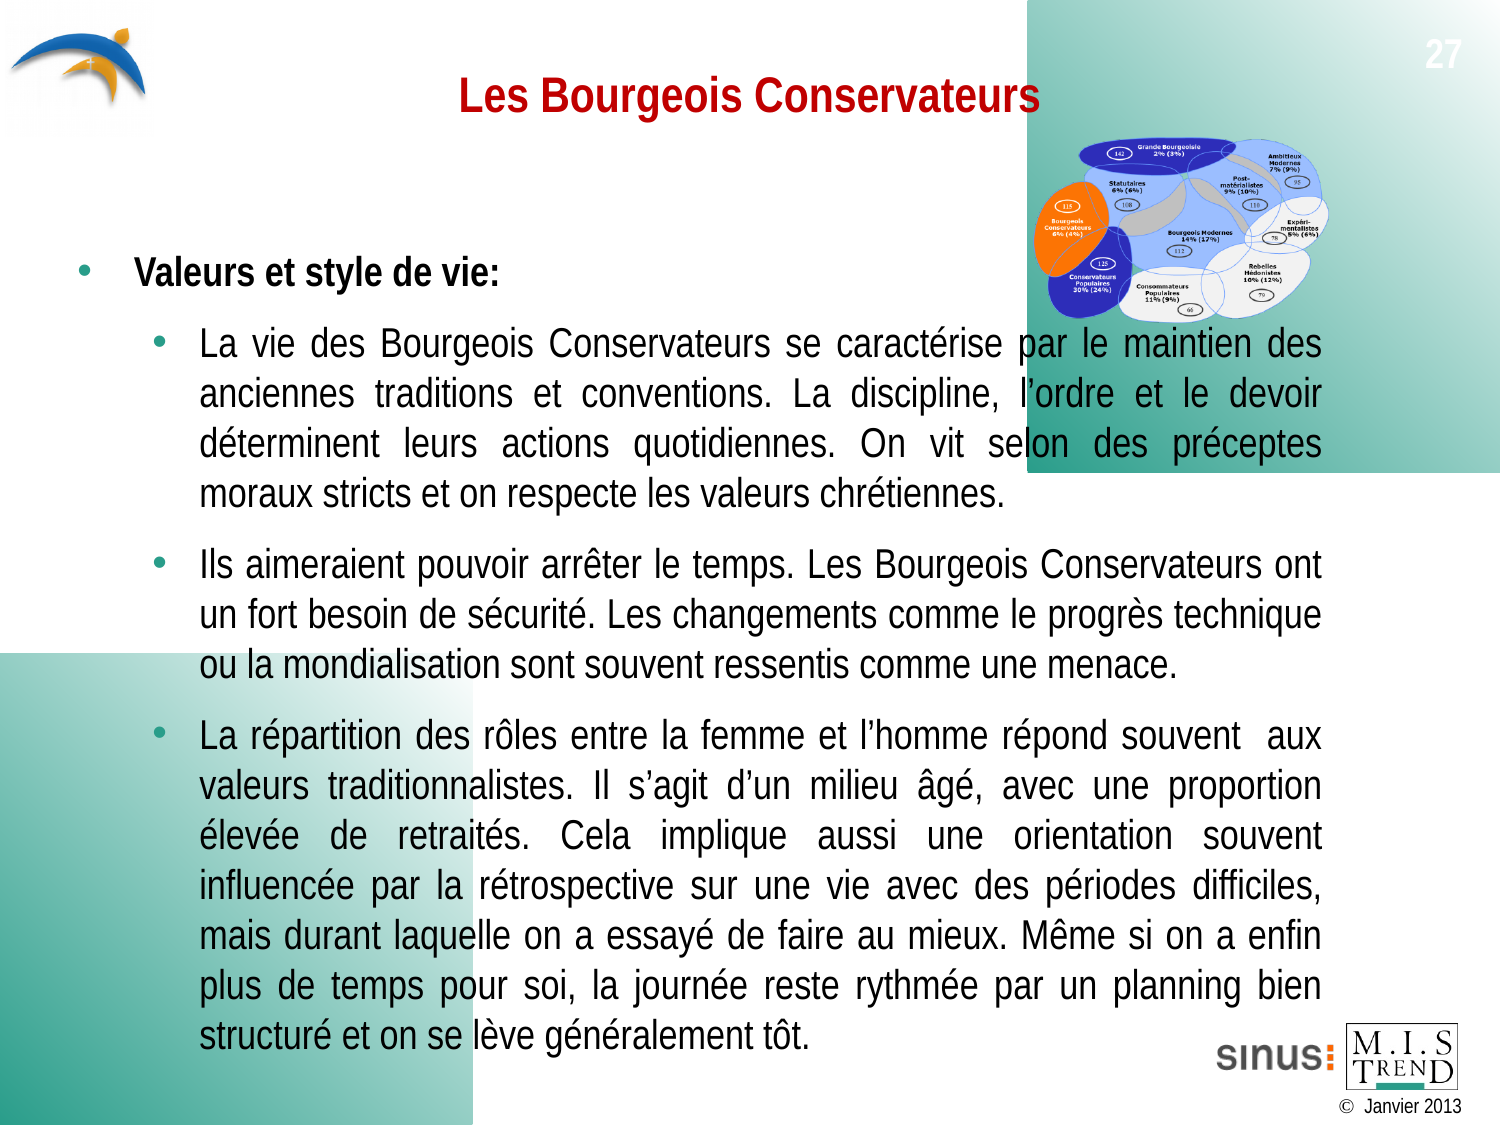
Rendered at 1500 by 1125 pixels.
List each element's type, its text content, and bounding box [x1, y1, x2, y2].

title Les Bourgeois Conservateurs [0, 0, 1500, 185]
picture [1033, 136, 1329, 323]
picture [1216, 1044, 1335, 1071]
list Valeurs et style de vie: La vie des Bourgeois Conservateurs se caractérise par le maintien des anciennes traditions et conventions. La discipline, l’ordre et le devoir déterminent leurs actions quotidiennes. On vit selon des préceptes moraux stricts et on respecte les valeurs chrétiennes. Ils aimeraient pouvoir arrêter le temps. Les Bourgeois Conservateurs ont un fort besoin de sécurité. Les changements comme le progrès technique ou la mondialisation sont souvent ressentis comme une menace. La répartition des rôles entre la femme et l’homme répond souvent aux valeurs traditionnalistes. Il s’agit d’un milieu âgé, avec une proportion élevée de retraités. Cela implique aussi une orientation souvent influencée par la rétrospective sur une vie avec des périodes difficiles, mais durant laquelle on a essayé de faire au mieux. Même si on a enfin plus de temps pour soi, la journée reste rythmée par un planning bien structuré et on se lève généralement tôt. [62, 237, 1338, 976]
picture [1346, 1023, 1458, 1090]
